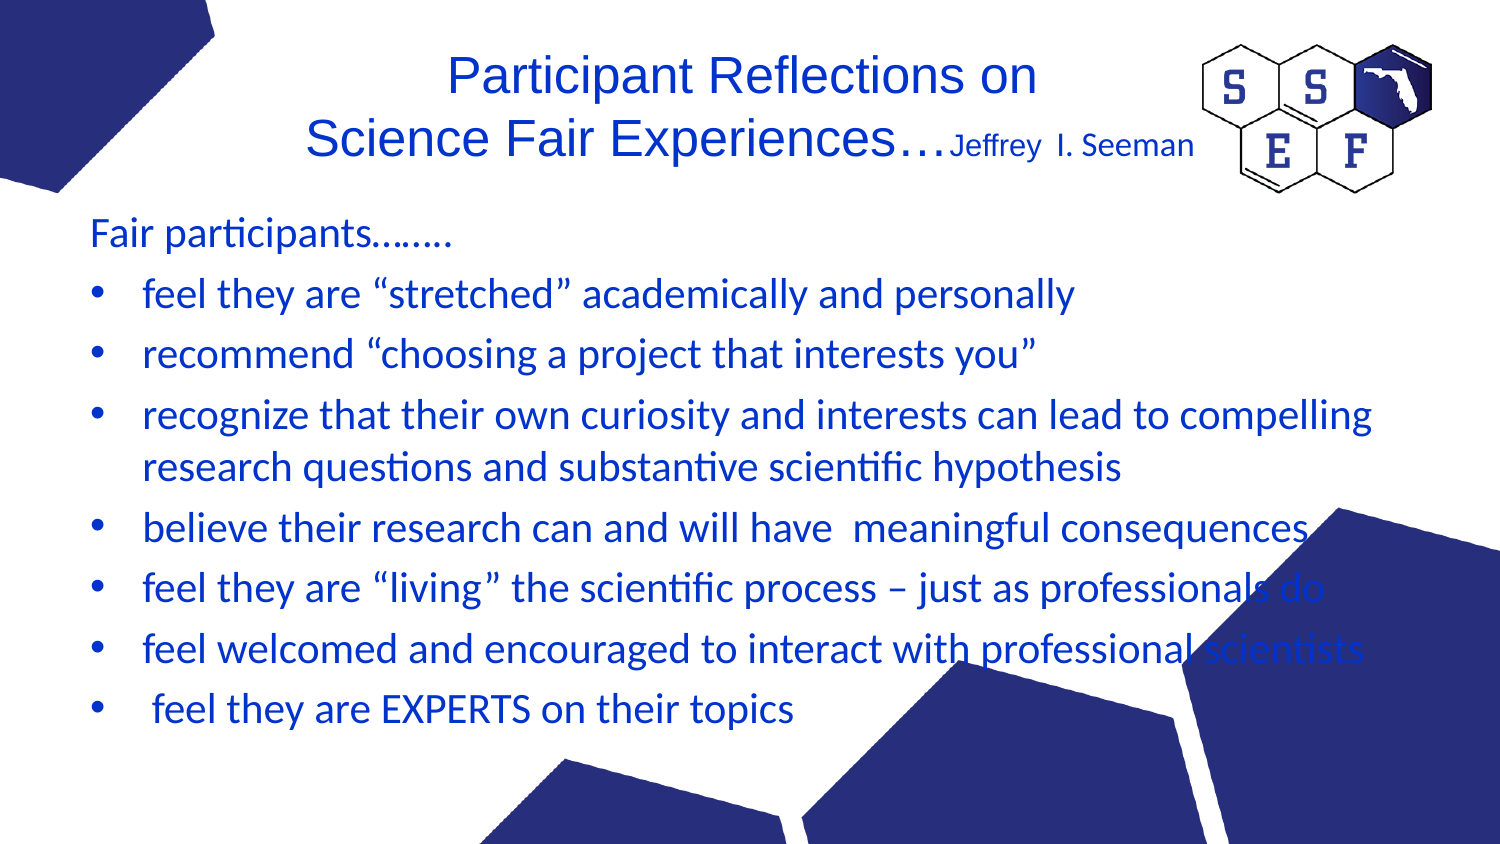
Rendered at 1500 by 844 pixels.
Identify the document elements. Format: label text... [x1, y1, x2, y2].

picture [0, 0, 1500, 844]
title Participant Reflections on Science Fair Experiences…Jeffrey I. Seeman [75, 33, 1425, 175]
list Fair participants…….. feel they are “stretched” academically and personally recommend “choosing a project that interests you” recognize that their own curiosity and interests can lead to compelling research questions and substantive scientific hypothesis believe their research can and will have meaningful consequences feel they are “living” the scientific process – just as professionals do feel welcomed and encouraged to interact with professional scientists feel they are EXPERTS on their topics [75, 196, 1425, 754]
